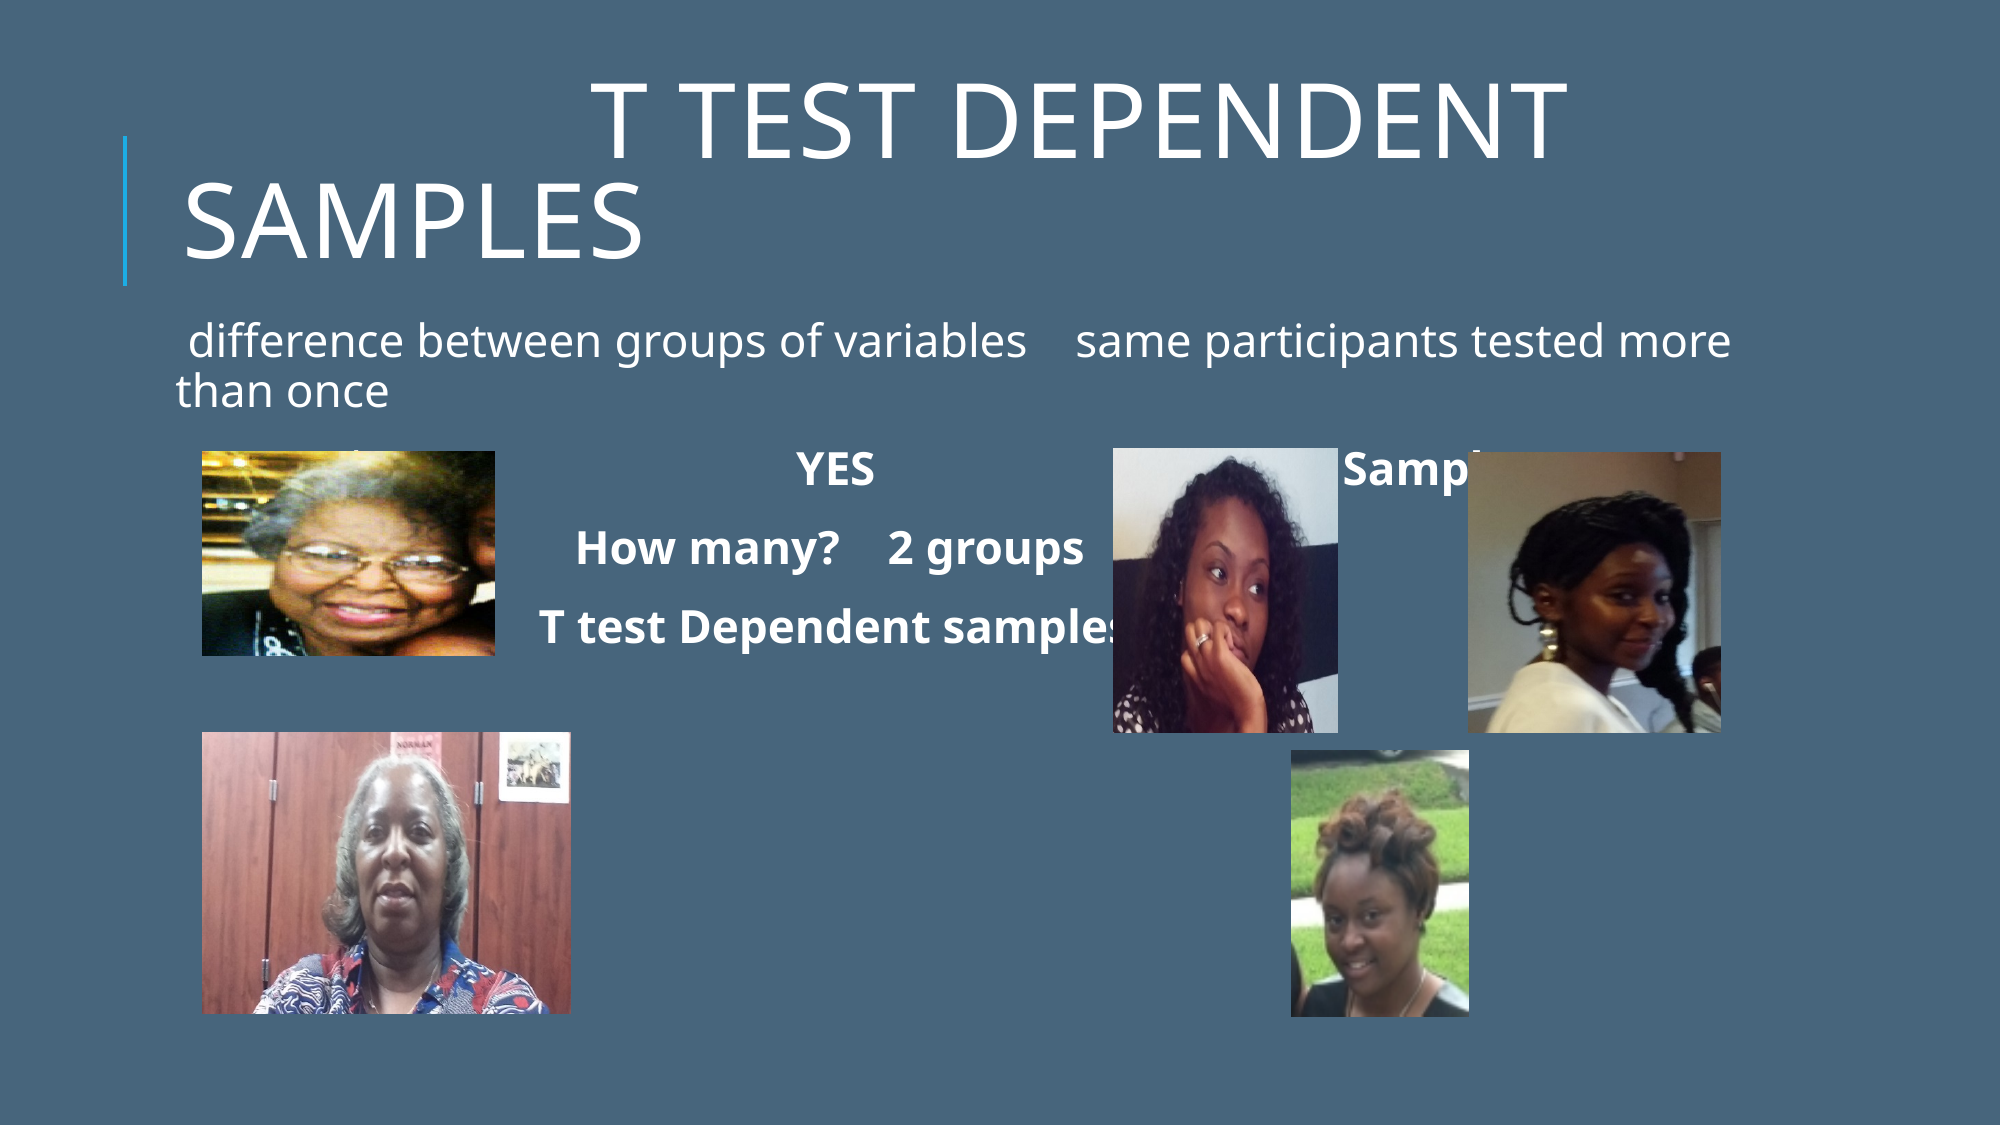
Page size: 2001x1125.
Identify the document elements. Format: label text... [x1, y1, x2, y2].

picture [1112, 447, 1338, 733]
picture [1468, 452, 1721, 733]
picture [201, 451, 495, 656]
picture [201, 731, 571, 1014]
picture [1290, 750, 1469, 1017]
title T test Dependent samples [168, 96, 1763, 261]
list difference between groups of variables same participants tested more than once Population YES Samples How many? 2 groups T test Dependent samples [168, 310, 1763, 1035]
